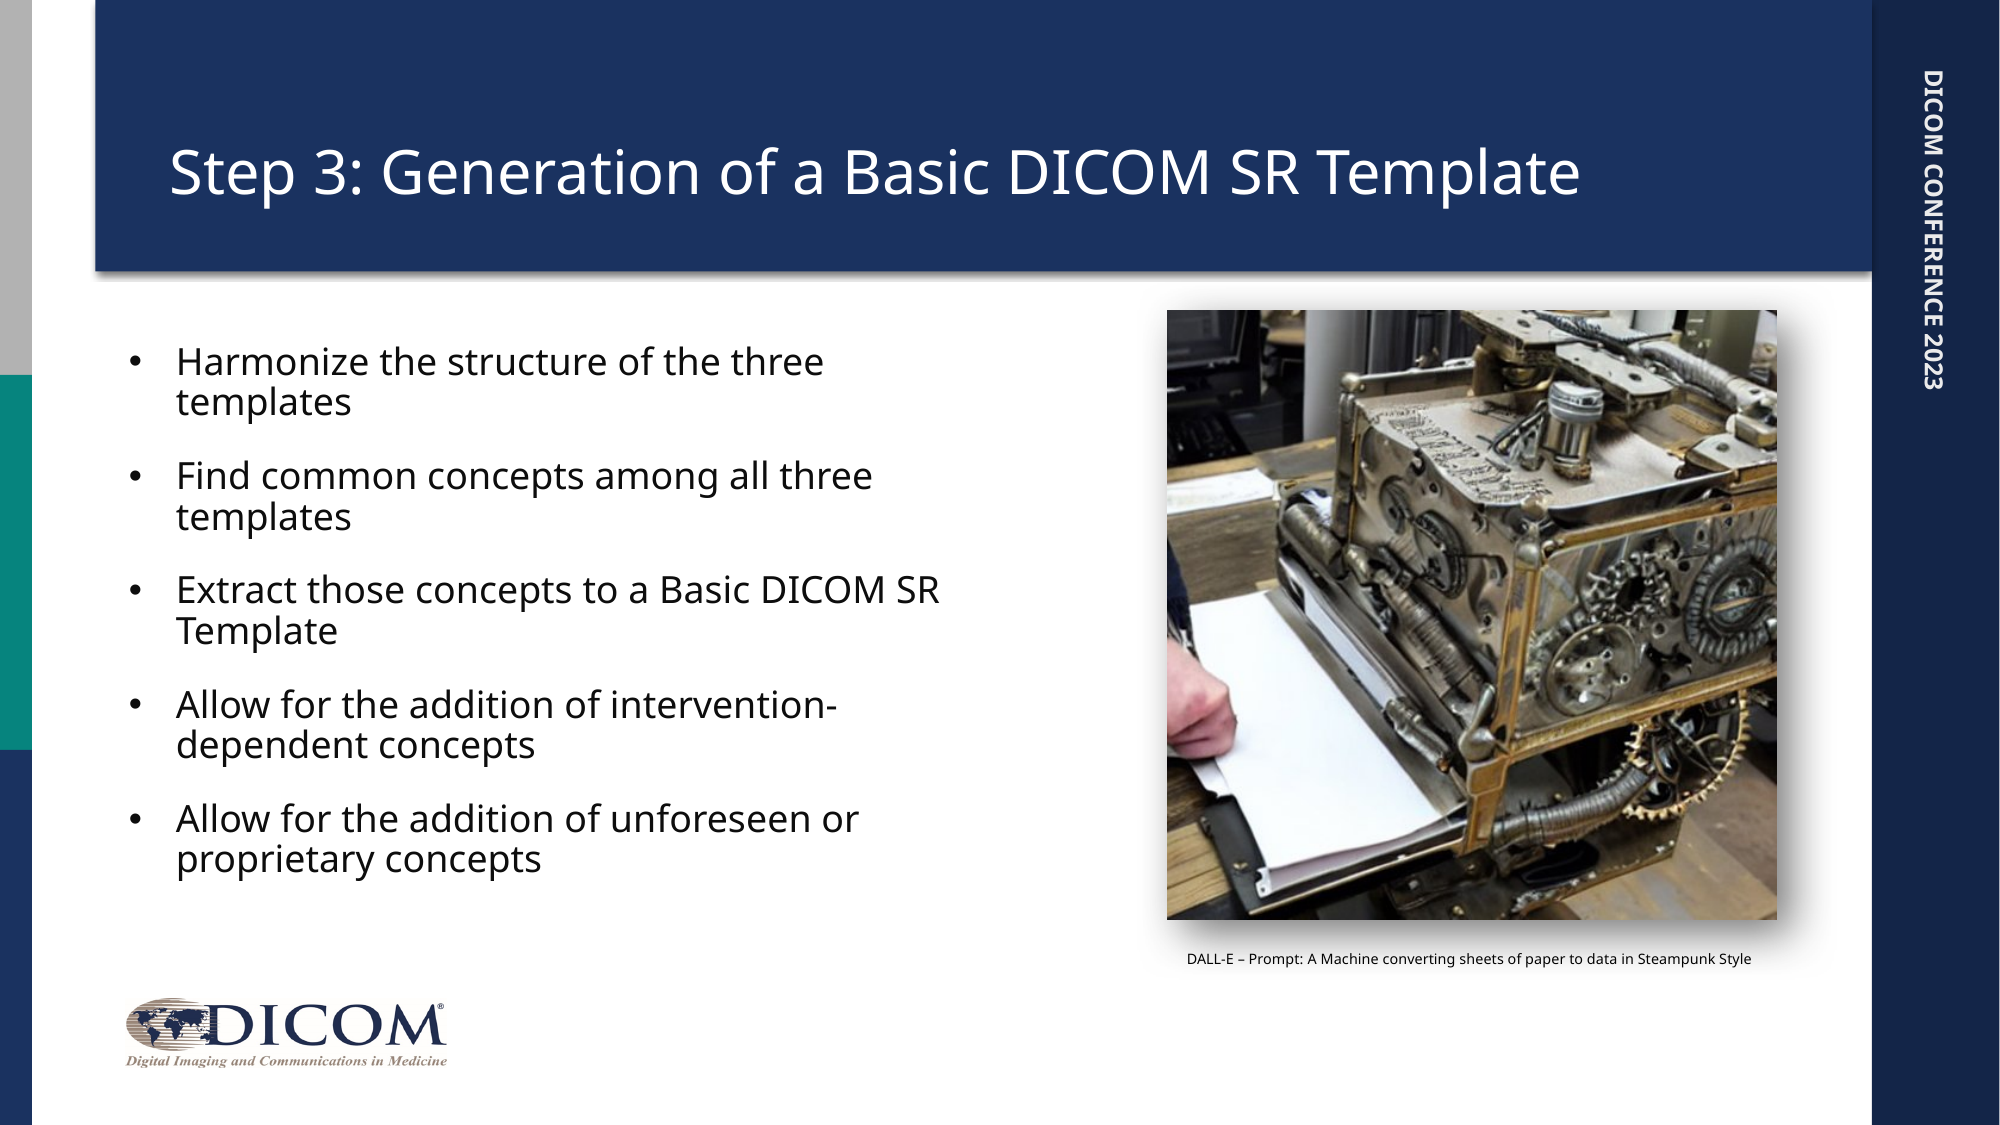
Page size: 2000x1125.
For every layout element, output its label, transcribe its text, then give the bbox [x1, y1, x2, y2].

text_box Harmonize the structure of the three templates Find common concepts among all three templates Extract those concepts to a Basic DICOM SR Template Allow for the addition of intervention-dependent concepts Allow for the addition of unforeseen or proprietary concepts [113, 335, 1000, 941]
picture [125, 998, 447, 1068]
title Step 3: Generation of a Basic DICOM SR Template [154, 62, 1809, 215]
list [94, 346, 888, 942]
picture [1167, 310, 1778, 921]
text_box DALL-E – Prompt: A Machine converting sheets of paper to data in Steampunk Style [1172, 956, 1773, 985]
